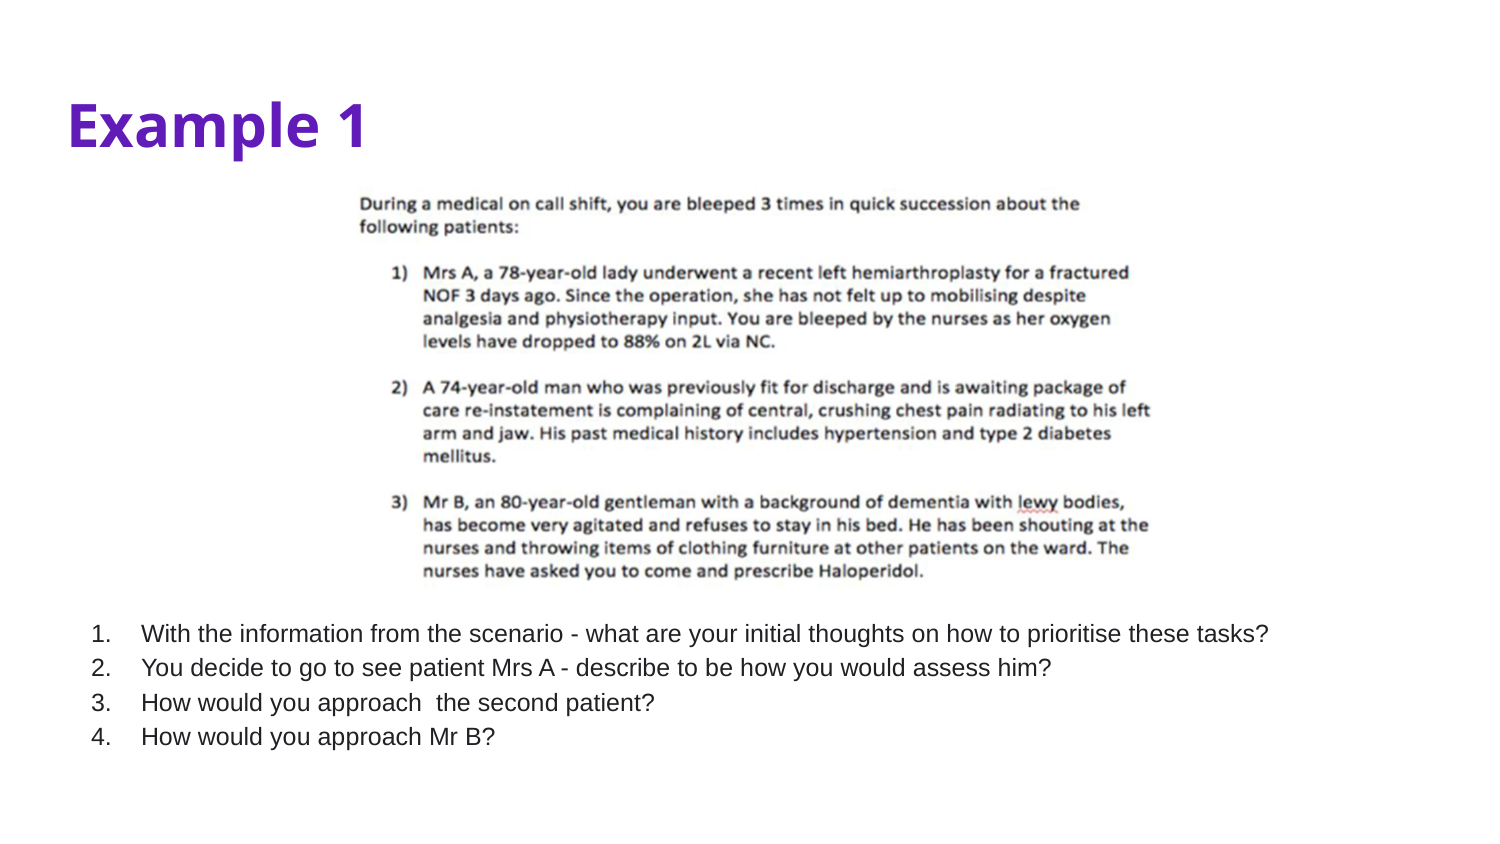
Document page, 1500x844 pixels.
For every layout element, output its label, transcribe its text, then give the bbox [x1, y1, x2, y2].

picture [338, 174, 1162, 597]
title Example 1 [51, 72, 1449, 176]
list With the information from the scenario - what are your initial thoughts on how to prioritise these tasks? You decide to go to see patient Mrs A - describe to be how you would assess him? How would you approach the second patient? How would you approach Mr B? [51, 189, 1449, 791]
